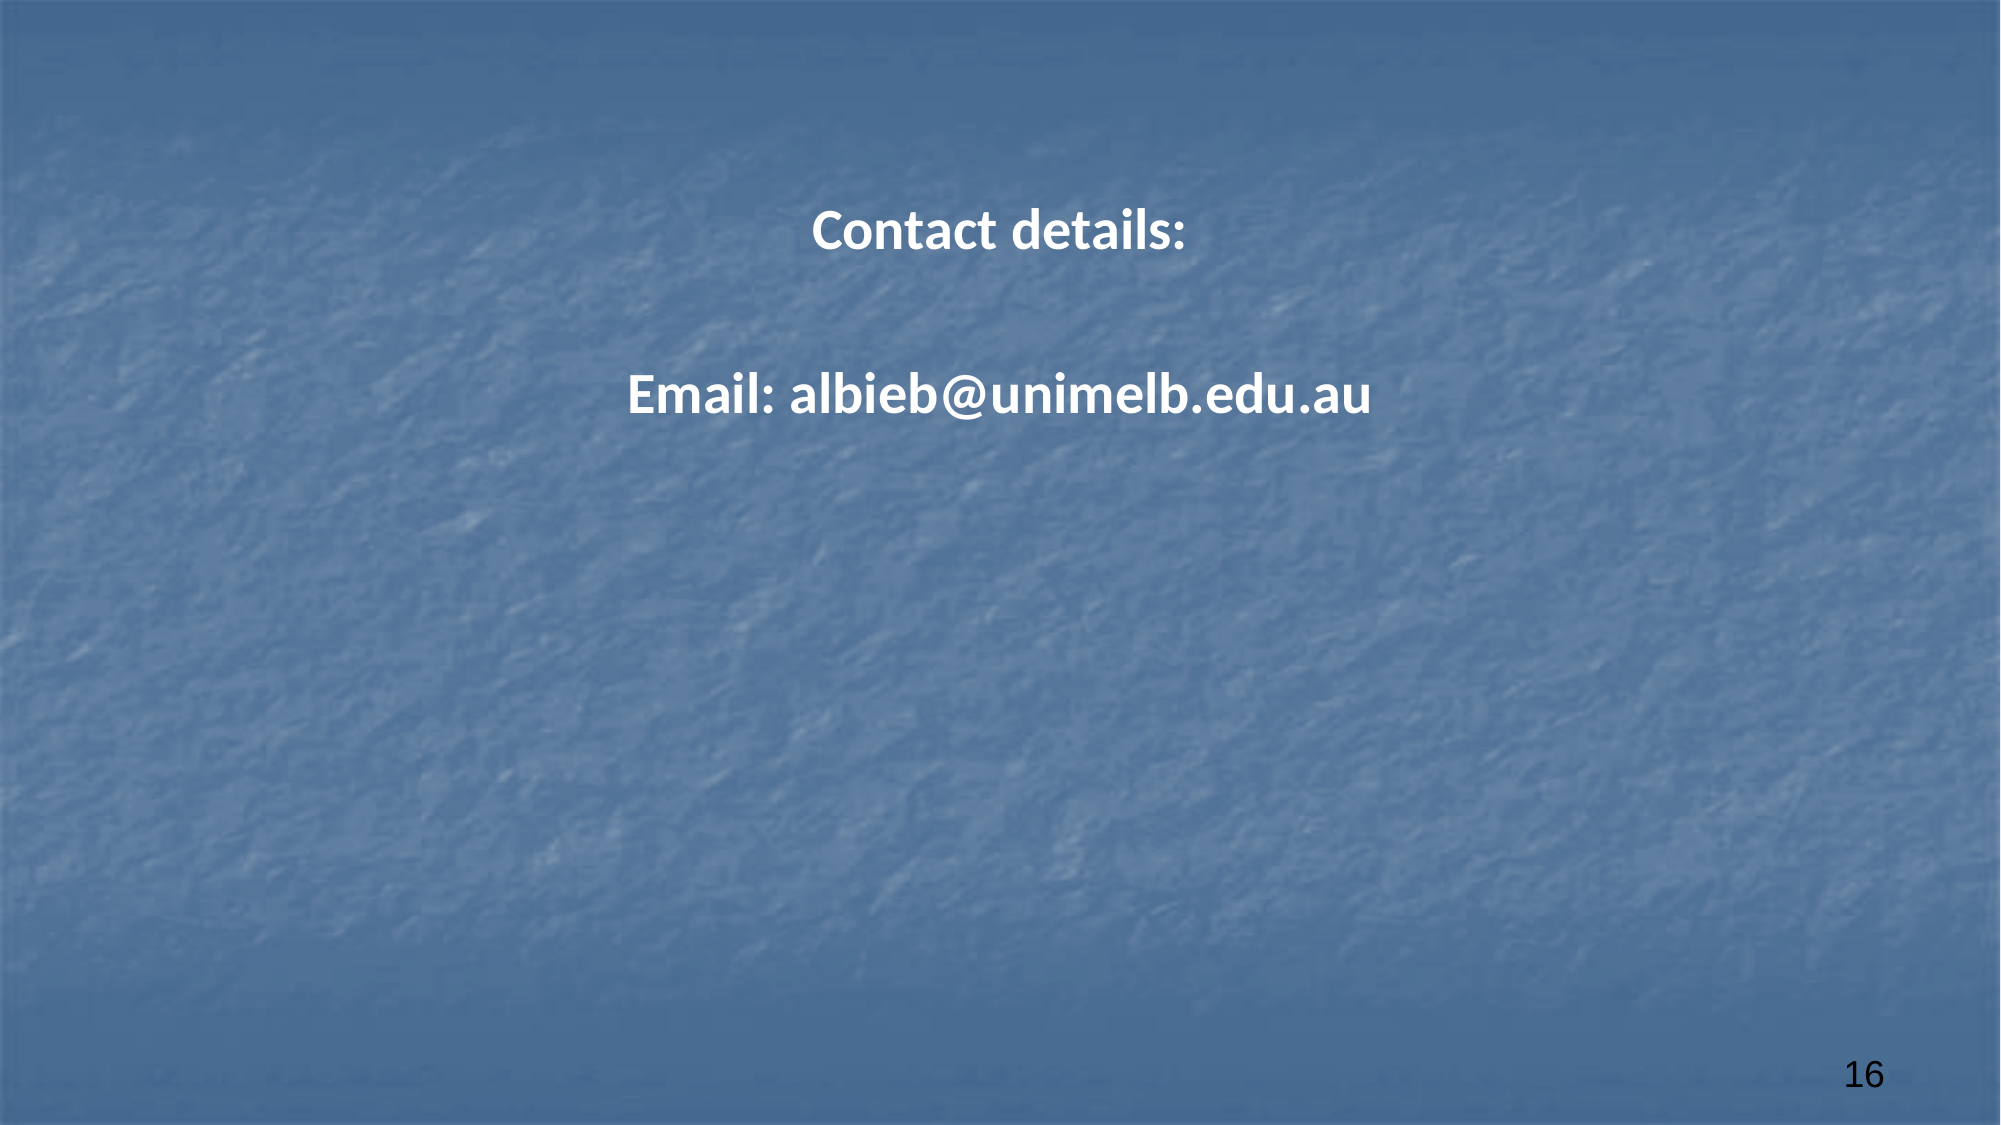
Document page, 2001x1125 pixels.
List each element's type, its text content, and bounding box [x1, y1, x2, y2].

list Contact details: Email: albieb@unimelb.edu.au [324, 183, 1676, 1001]
slide_number 16 [1433, 1024, 1901, 1103]
